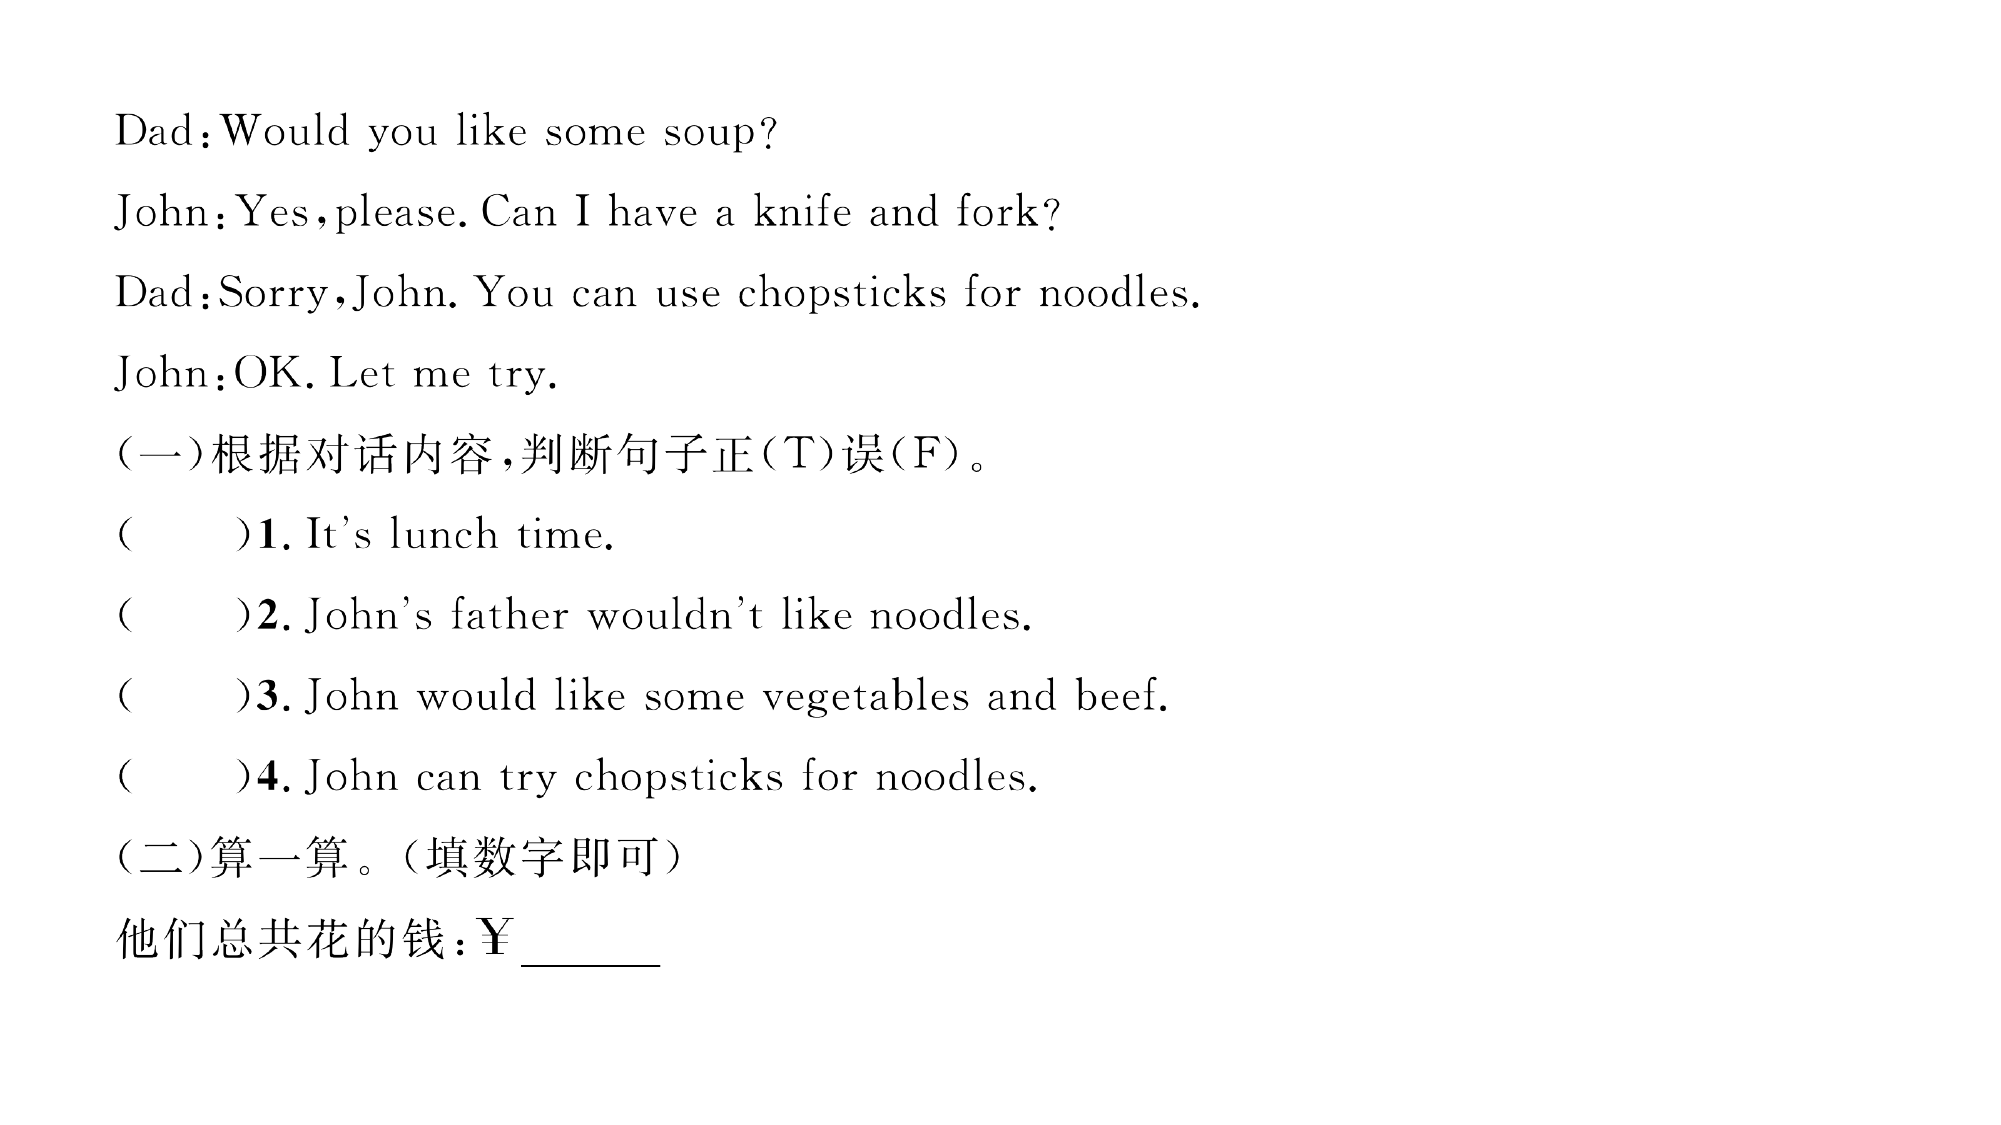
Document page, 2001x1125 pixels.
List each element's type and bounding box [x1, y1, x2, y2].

picture [110, 94, 2000, 982]
